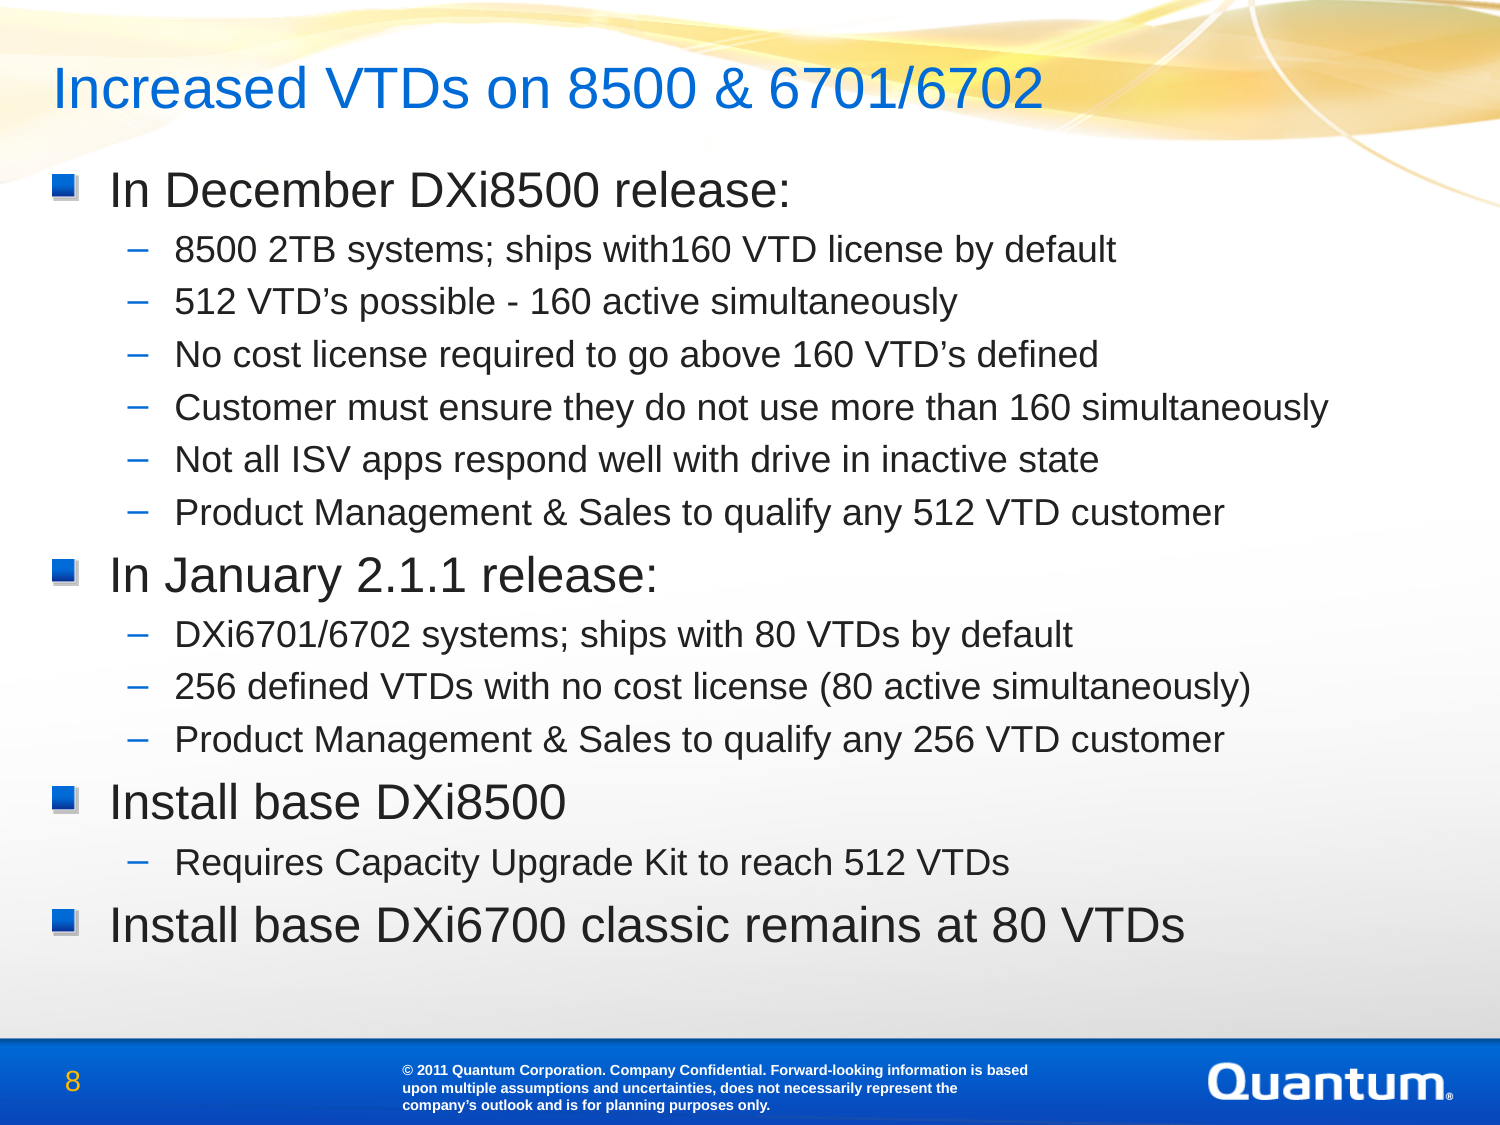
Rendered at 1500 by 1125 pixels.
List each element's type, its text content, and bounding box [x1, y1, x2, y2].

picture [52, 559, 79, 586]
title Increased VTDs on 8500 & 6701/6702 [37, 32, 1463, 138]
picture [52, 909, 79, 936]
picture [52, 786, 79, 814]
text_box 8 [49, 1054, 138, 1108]
list In December DXi8500 release: 8500 2TB systems; ships with160 VTD license by default 512 VTD’s possible - 160 active simultaneously No cost license required to go above 160 VTD’s defined Customer must ensure they do not use more than 160 simultaneously Not all ISV apps respond well with drive in inactive state Product Management & Sales to qualify any 512 VTD customer In January 2.1.1 release: DXi6701/6702 systems; ships with 80 VTDs by default 256 defined VTDs with no cost license (80 active simultaneously) Product Management & Sales to qualify any 256 VTD customer Install base DXi8500 Requires Capacity Upgrade Kit to reach 512 VTDs Install base DXi6700 classic remains at 80 VTDs [37, 149, 1463, 1013]
text_box © 2011 Quantum Corporation. Company Confidential. Forward-looking information is based upon multiple assumptions and uncertainties, does not necessarily represent the company’s outlook and is for planning purposes only. [387, 1048, 1050, 1124]
picture [52, 174, 79, 201]
